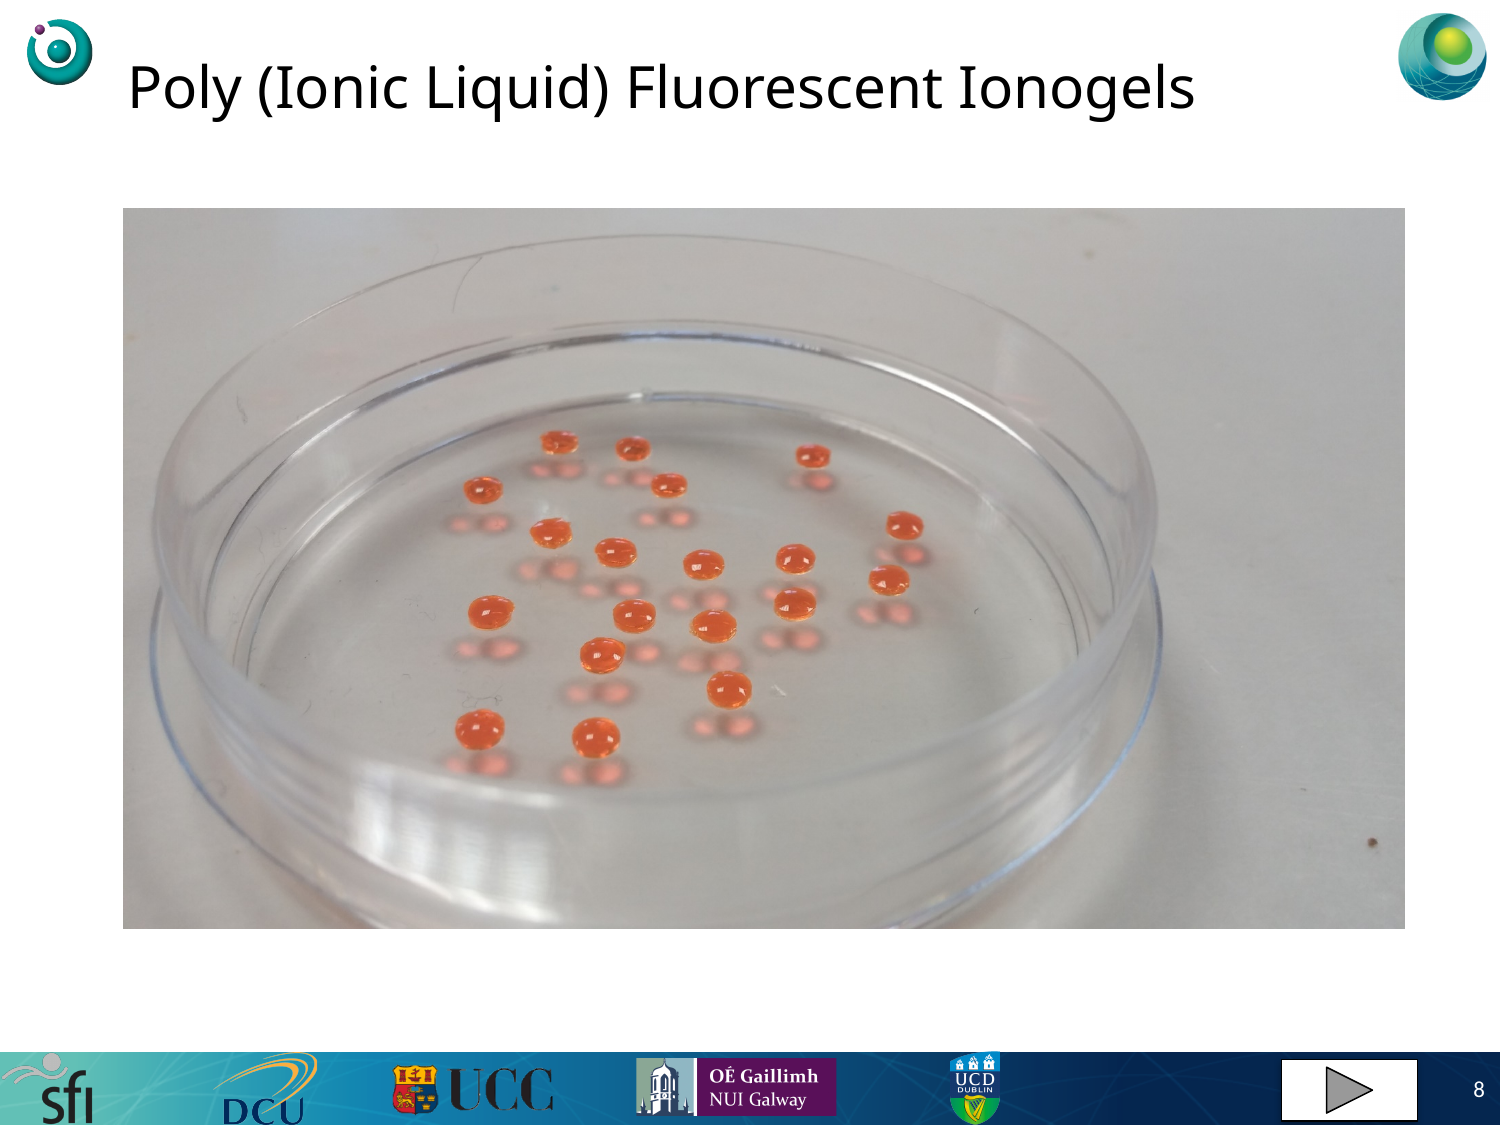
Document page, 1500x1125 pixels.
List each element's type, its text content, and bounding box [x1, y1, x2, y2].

title Poly (Ionic Liquid) Fluorescent Ionogels [112, 42, 1388, 138]
picture [984, 1061, 993, 1069]
picture [0, 1051, 1500, 1125]
picture [957, 1061, 963, 1069]
picture [969, 1057, 977, 1069]
picture [24, 16, 95, 87]
picture [1396, 10, 1490, 102]
slide_number 8 [1422, 1058, 1500, 1119]
picture [123, 207, 1406, 929]
